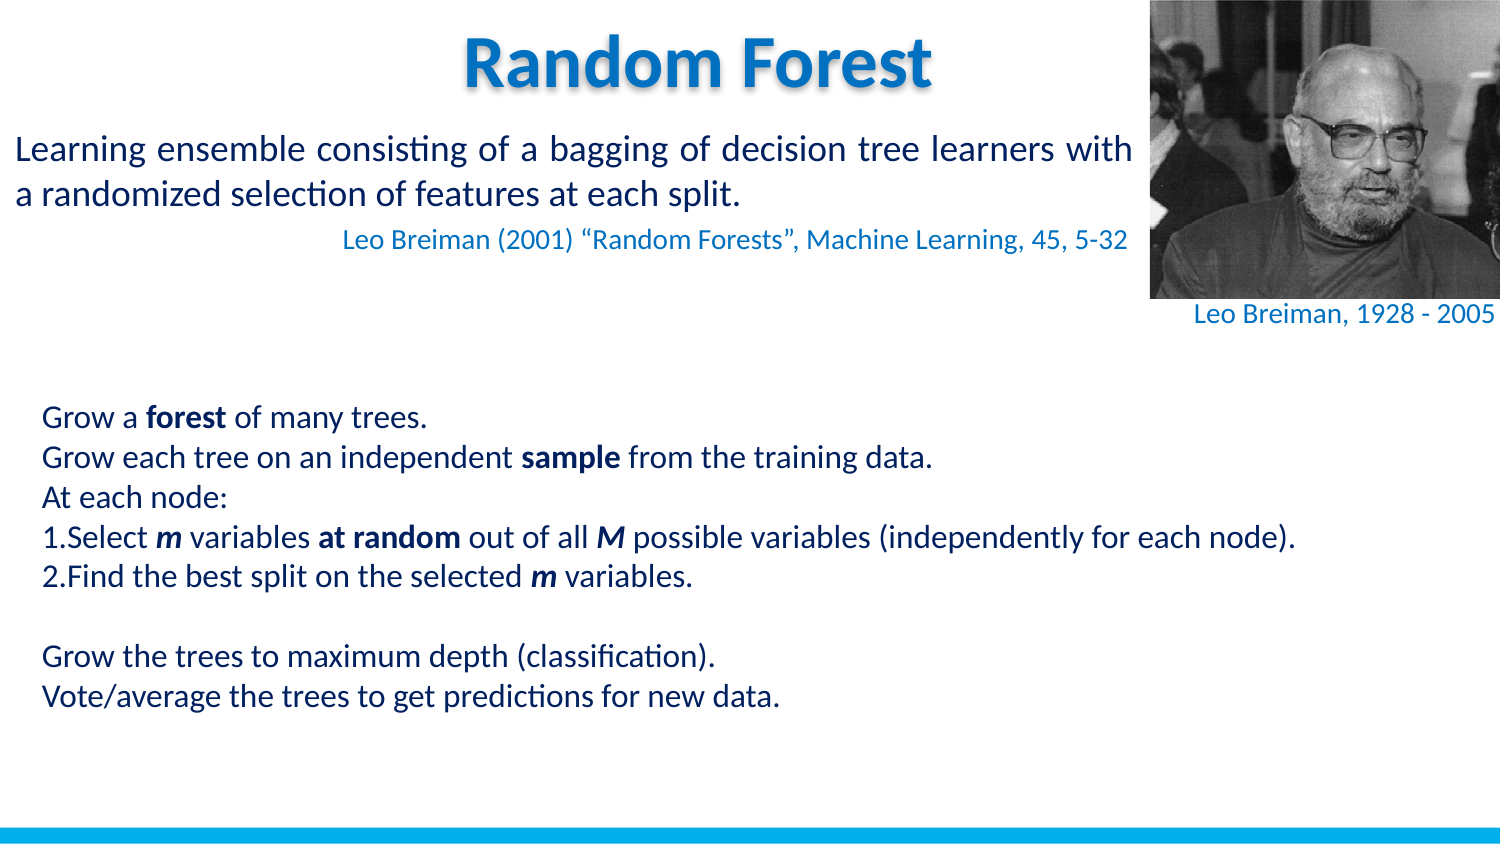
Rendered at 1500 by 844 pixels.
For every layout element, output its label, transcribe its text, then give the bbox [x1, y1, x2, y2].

text_box Learning ensemble consisting of a bagging of decision tree learners with a randomized selection of features at each split. [0, 124, 1144, 277]
text_box Leo Breiman (2001) “Random Forests”, Machine Learning, 45, 5-32 [305, 213, 1144, 278]
picture [1149, 0, 1500, 299]
text_box Leo Breiman, 1928 - 2005 [1178, 306, 1500, 333]
text_box Grow a forest of many trees. Grow each tree on an independent sample from the training data. At each node: 1.Select m variables at random out of all M possible variables (independently for each node). 2.Find the best split on the selected m variables. Grow the trees to maximum depth (classification). Vote/average the trees to get predictions for new data. [26, 387, 1453, 706]
title Random Forest [0, 0, 1147, 116]
